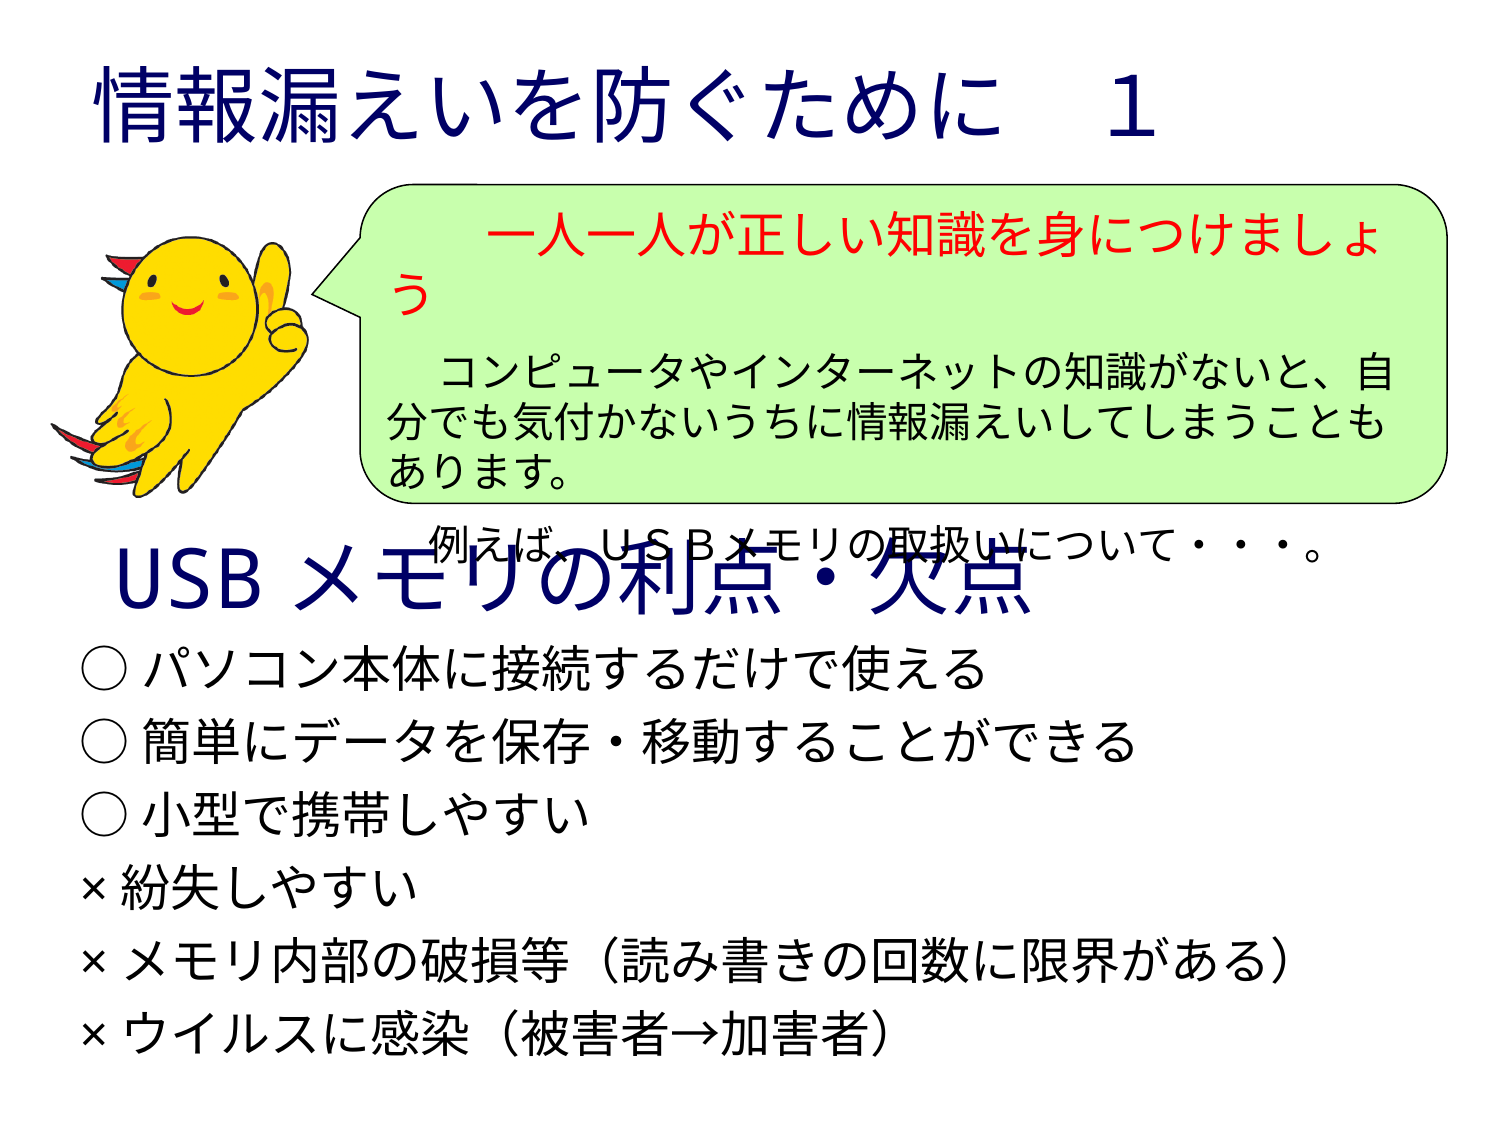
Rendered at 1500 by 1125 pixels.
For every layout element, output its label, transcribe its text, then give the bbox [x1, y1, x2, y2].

text_box ○パソコン本体に接続するだけで使える ○簡単にデータを保存・移動することができる ○小型で携帯しやすい ×紛失しやすい ×メモリ内部の破損等（読み書きの回数に限界がある） ×ウイルスに感染（被害者→加害者） [64, 641, 1459, 1070]
text_box 情報漏えいを防ぐために １ [76, 45, 1259, 161]
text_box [40, 184, 1448, 504]
text_box USBメモリの利点・欠点 [100, 518, 1282, 633]
